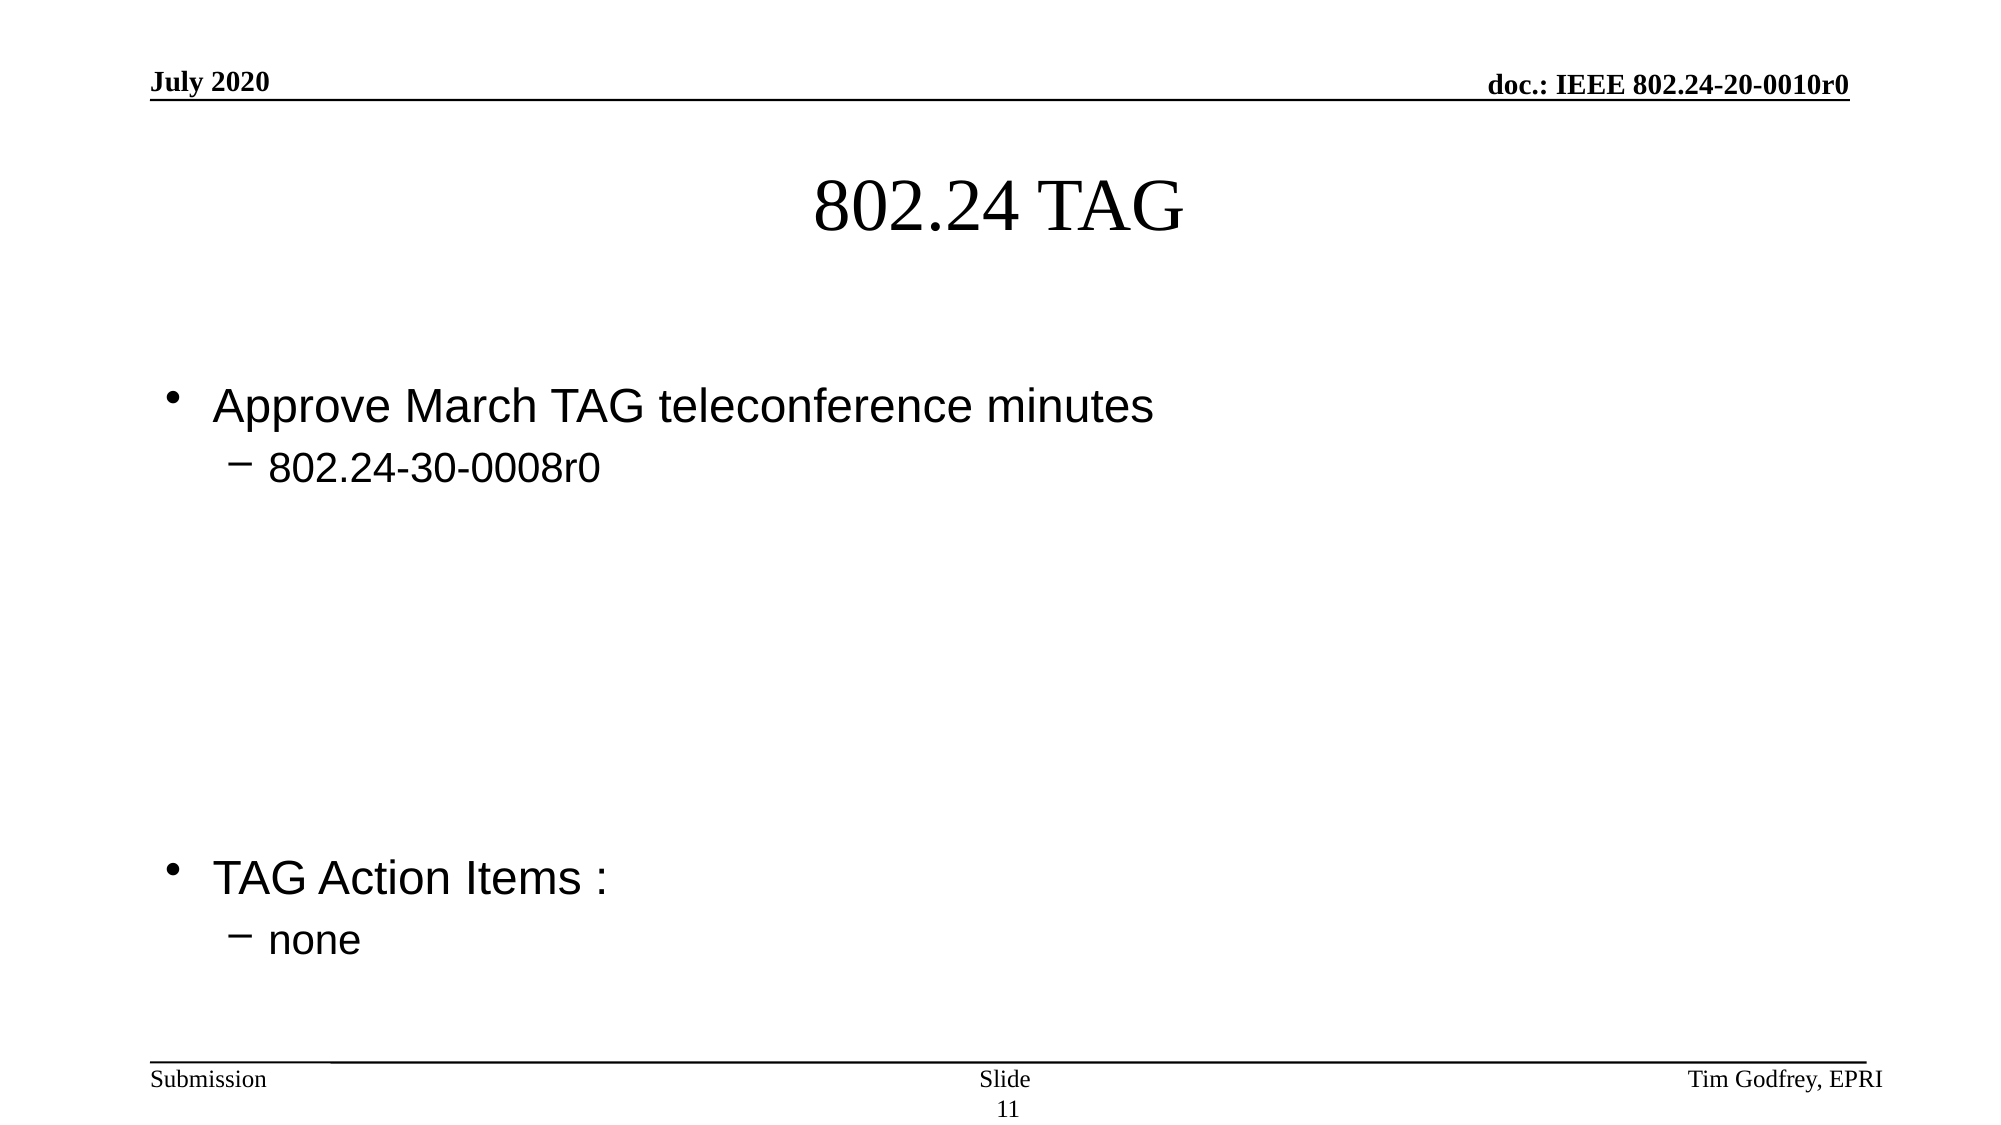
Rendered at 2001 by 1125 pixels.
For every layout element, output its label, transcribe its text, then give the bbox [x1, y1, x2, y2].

title 802.24 TAG [150, 112, 1850, 288]
footer Tim Godfrey, EPRI [1200, 1062, 1884, 1108]
list Approve March TAG teleconference minutes 802.24-30-0008r0 TAG Action Items : none [150, 299, 1884, 975]
slide_number Slide 11 [972, 1062, 1044, 1093]
